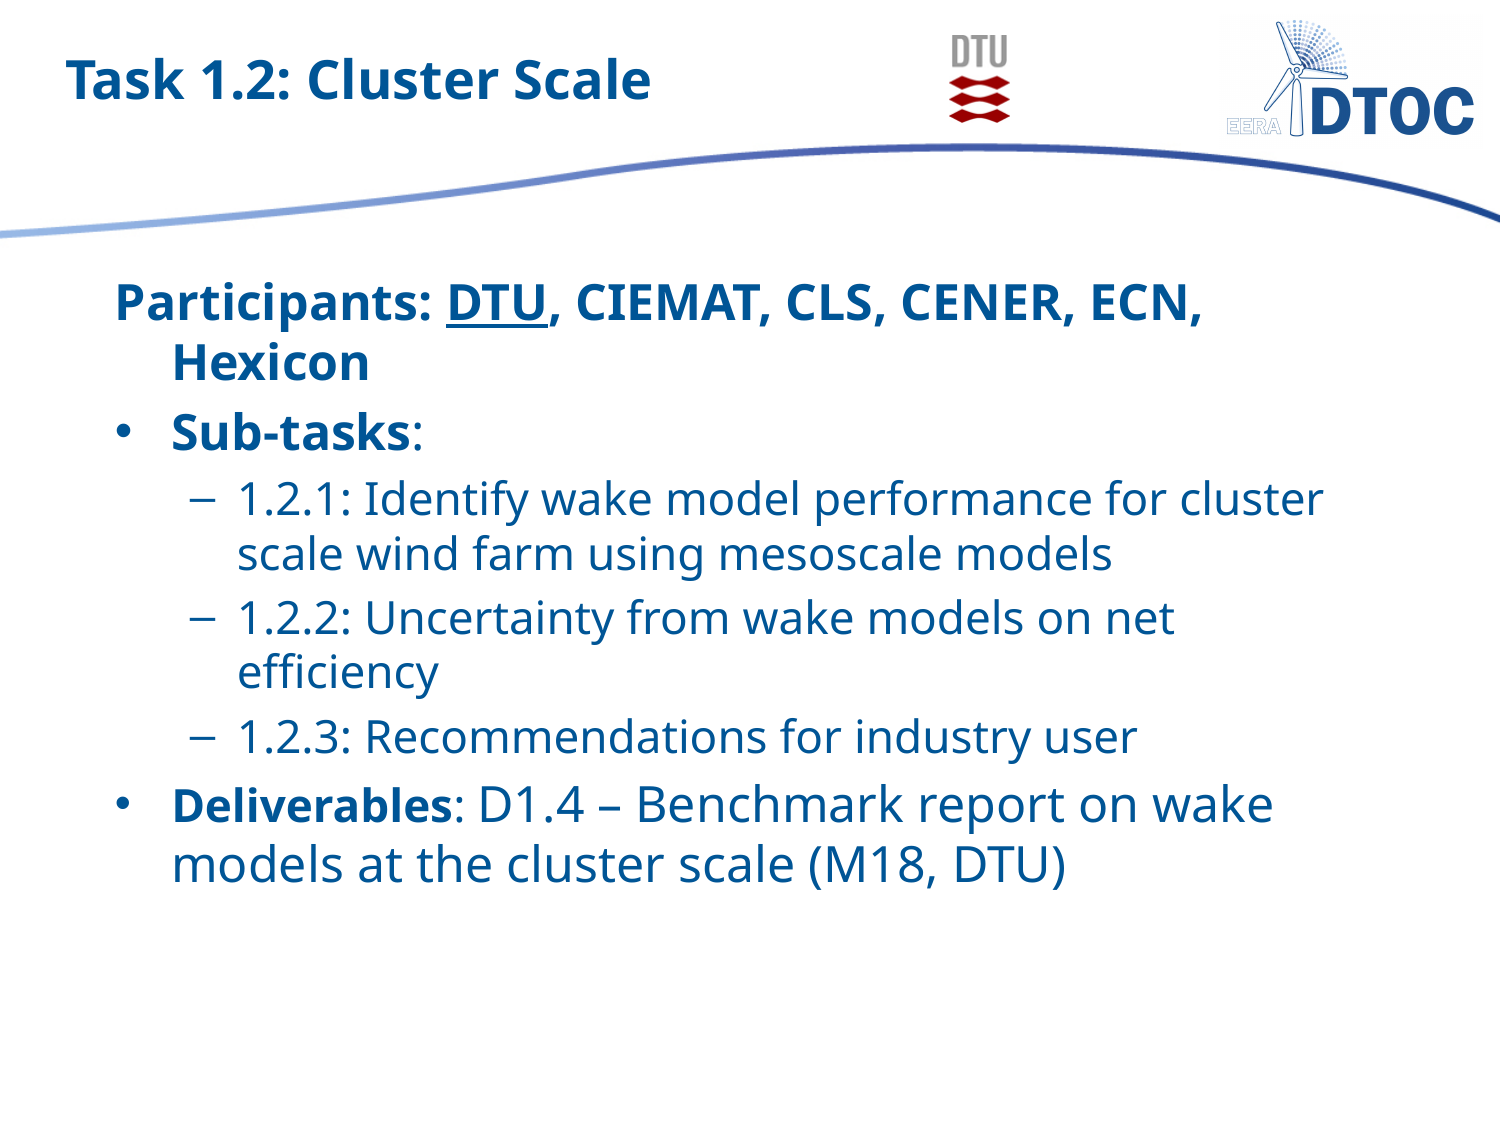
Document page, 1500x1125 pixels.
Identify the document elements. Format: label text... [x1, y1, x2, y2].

picture [0, 14, 1500, 263]
title Task 1.2: Cluster Scale [50, 37, 1363, 135]
list Participants: DTU, CIEMAT, CLS, CENER, ECN, Hexicon Sub-tasks: 1.2.1: Identify wake model performance for cluster scale wind farm using mesoscale models 1.2.2: Uncertainty from wake models on net efficiency 1.2.3: Recommendations for industry user Deliverables: D1.4 – Benchmark report on wake models at the cluster scale (M18, DTU) [99, 262, 1383, 1012]
picture [948, 34, 1010, 123]
